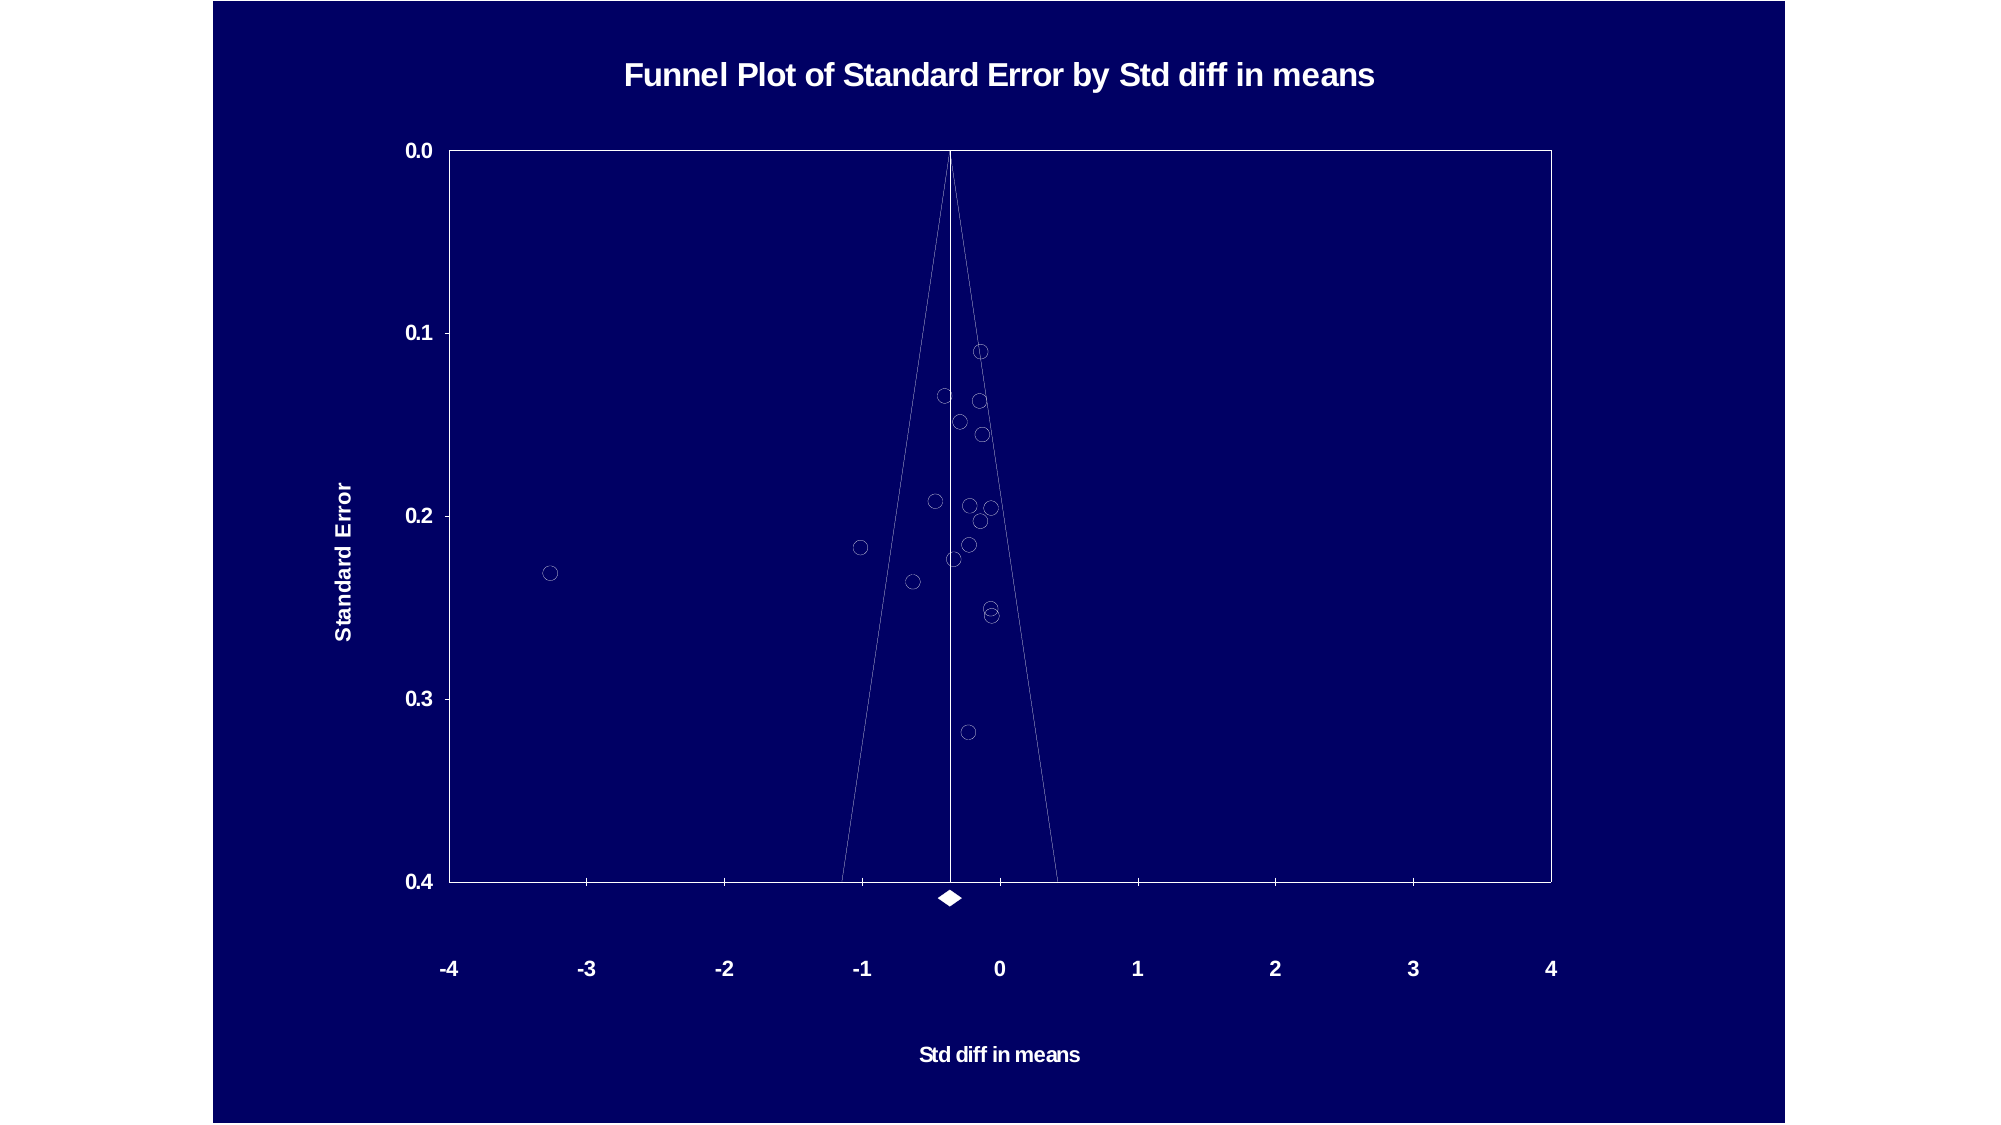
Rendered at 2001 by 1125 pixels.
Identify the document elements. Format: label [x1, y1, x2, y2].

picture [212, 0, 1788, 1125]
